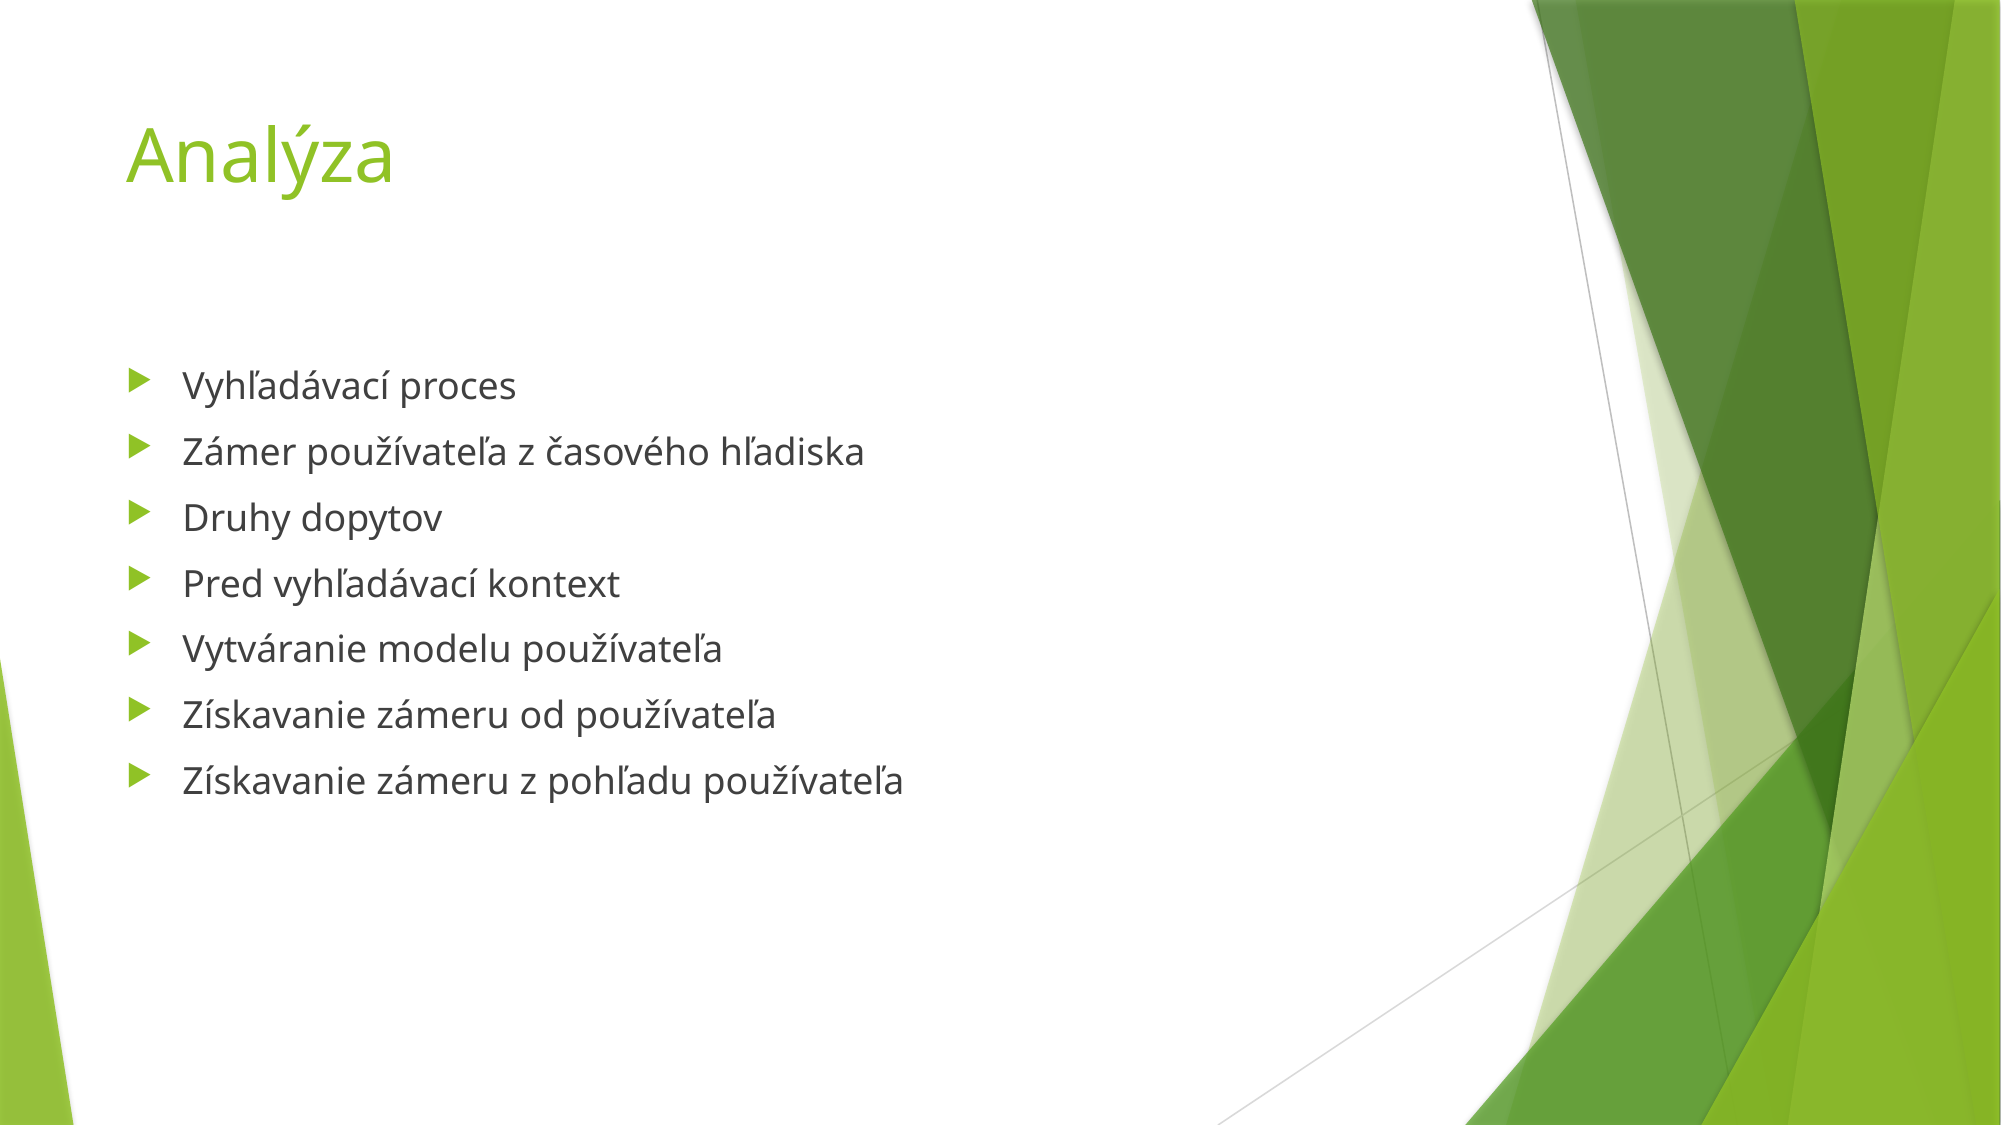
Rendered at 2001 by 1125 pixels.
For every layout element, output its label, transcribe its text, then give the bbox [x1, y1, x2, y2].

list Vyhľadávací proces Zámer používateľa z časového hľadiska Druhy dopytov Pred vyhľadávací kontext Vytváranie modelu používateľa Získavanie zámeru od používateľa Získavanie zámeru z pohľadu používateľa [111, 354, 1522, 992]
title Analýza [111, 99, 1522, 317]
